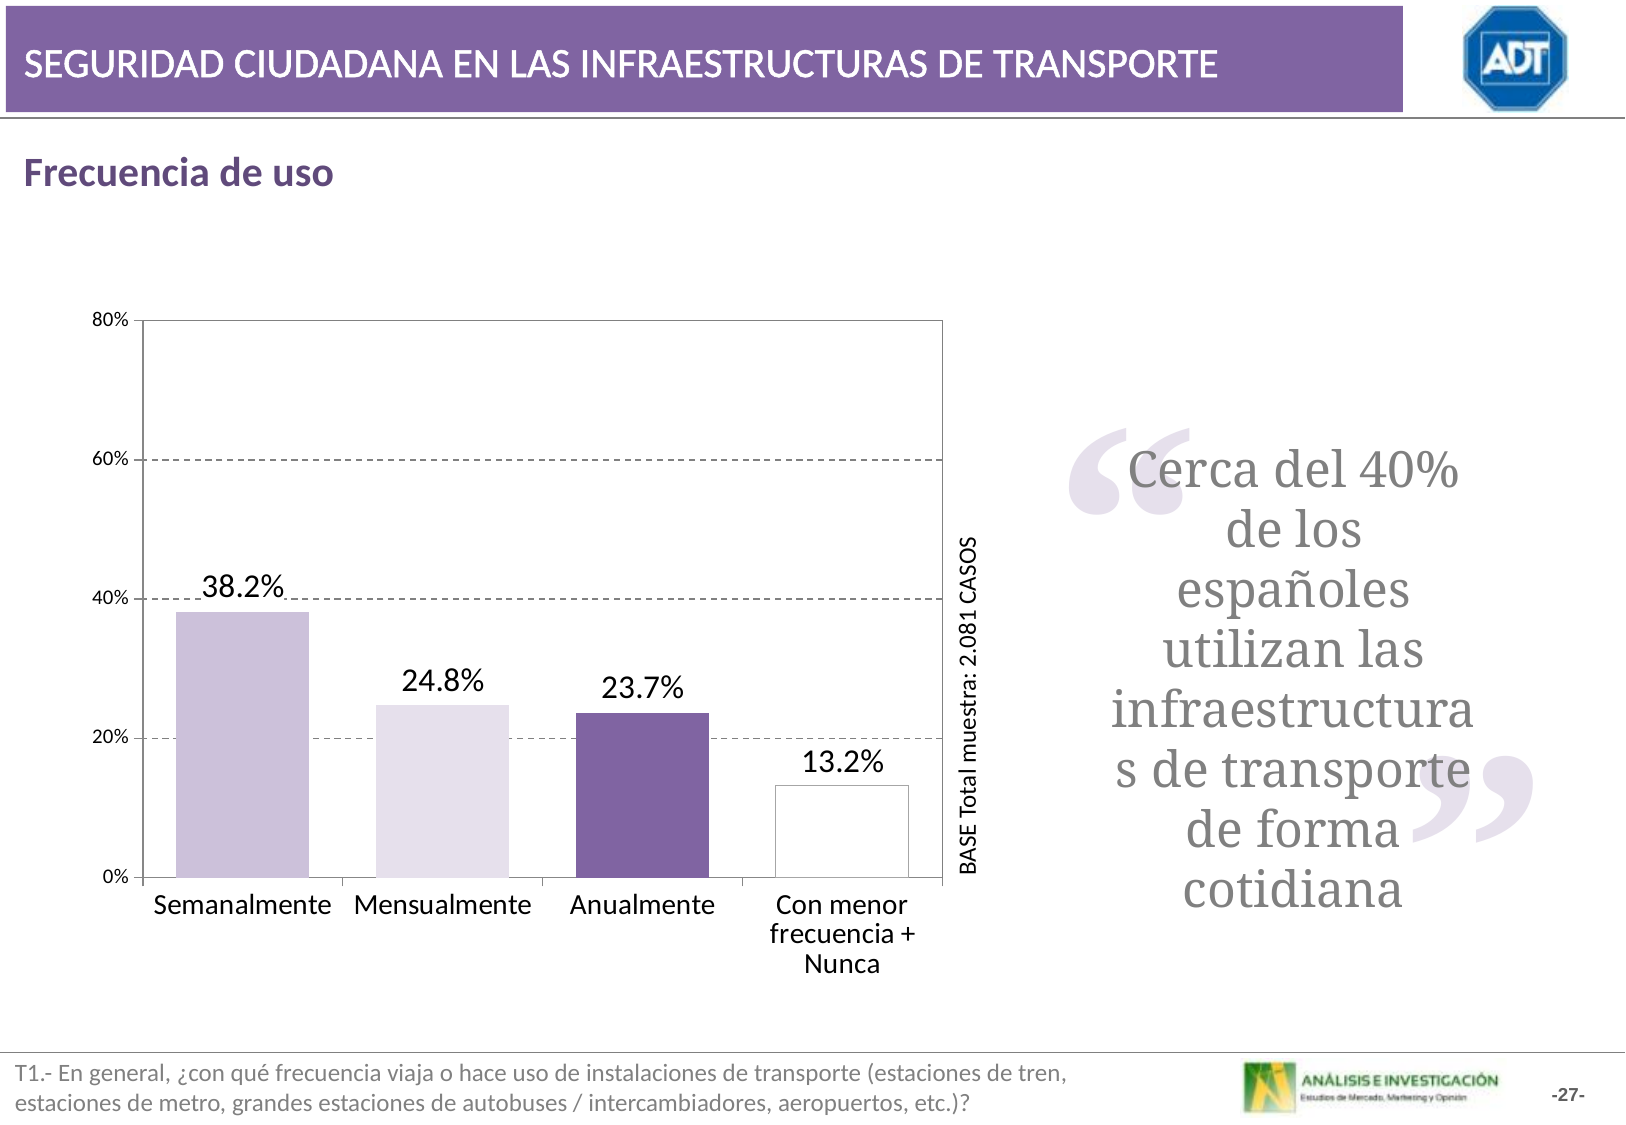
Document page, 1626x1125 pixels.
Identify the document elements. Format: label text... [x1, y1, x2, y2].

text_box Frecuencia de uso [9, 137, 1427, 202]
text_box ” [1500, 700, 1568, 846]
text_box SEGURIDAD CIUDADANA EN LAS INFRAESTRUCTURAS DE TRANSPORTE [9, 27, 1285, 93]
picture [1240, 1058, 1507, 1118]
chart [77, 292, 965, 1007]
text_box T1.- En general, ¿con qué frecuencia viaja o hace uso de instalaciones de transporte (estaciones de tren, estaciones de metro, grandes estaciones de autobuses / intercambiadores, aeropuertos, etc.)? [0, 1049, 1238, 1124]
text_box BASE Total muestra: 2.081 CASOS [968, 404, 989, 882]
text_box “ [1034, 372, 1221, 518]
slide_number -27- [1527, 1082, 1610, 1105]
text_box [5, 5, 1403, 113]
picture [1462, 5, 1569, 113]
text_box Cerca del 40% de los españoles utilizan las infraestructuras de transporte de forma cotidiana [1087, 429, 1500, 925]
